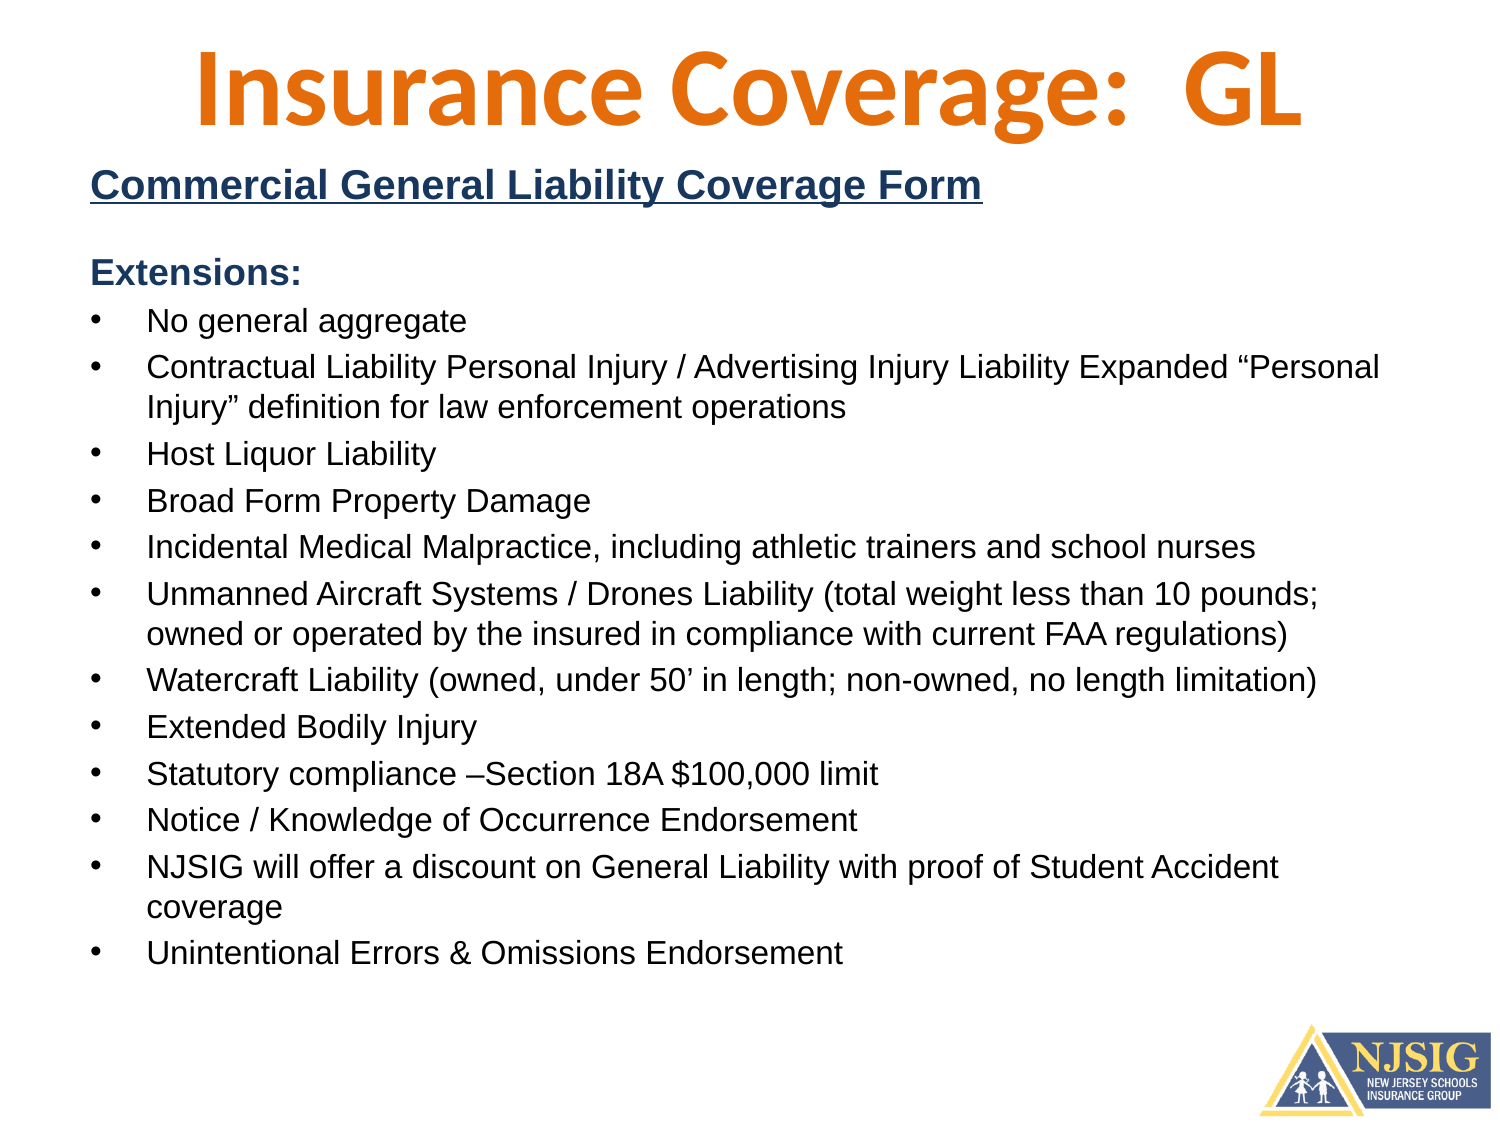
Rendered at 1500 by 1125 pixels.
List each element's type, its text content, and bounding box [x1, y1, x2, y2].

picture [1249, 1013, 1500, 1125]
title Insurance Coverage: GL [0, 50, 1499, 156]
list Commercial General Liability Coverage Form Extensions: No general aggregate Contractual Liability Personal Injury / Advertising Injury Liability Expanded “Personal Injury” definition for law enforcement operations Host Liquor Liability Broad Form Property Damage Incidental Medical Malpractice, including athletic trainers and school nurses Unmanned Aircraft Systems / Drones Liability (total weight less than 10 pounds; owned or operated by the insured in compliance with current FAA regulations) Watercraft Liability (owned, under 50’ in length; non-owned, no length limitation) Extended Bodily Injury Statutory compliance –Section 18A $100,000 limit Notice / Knowledge of Occurrence Endorsement NJSIG will offer a discount on General Liability with proof of Student Accident coverage Unintentional Errors & Omissions Endorsement [75, 156, 1438, 1014]
